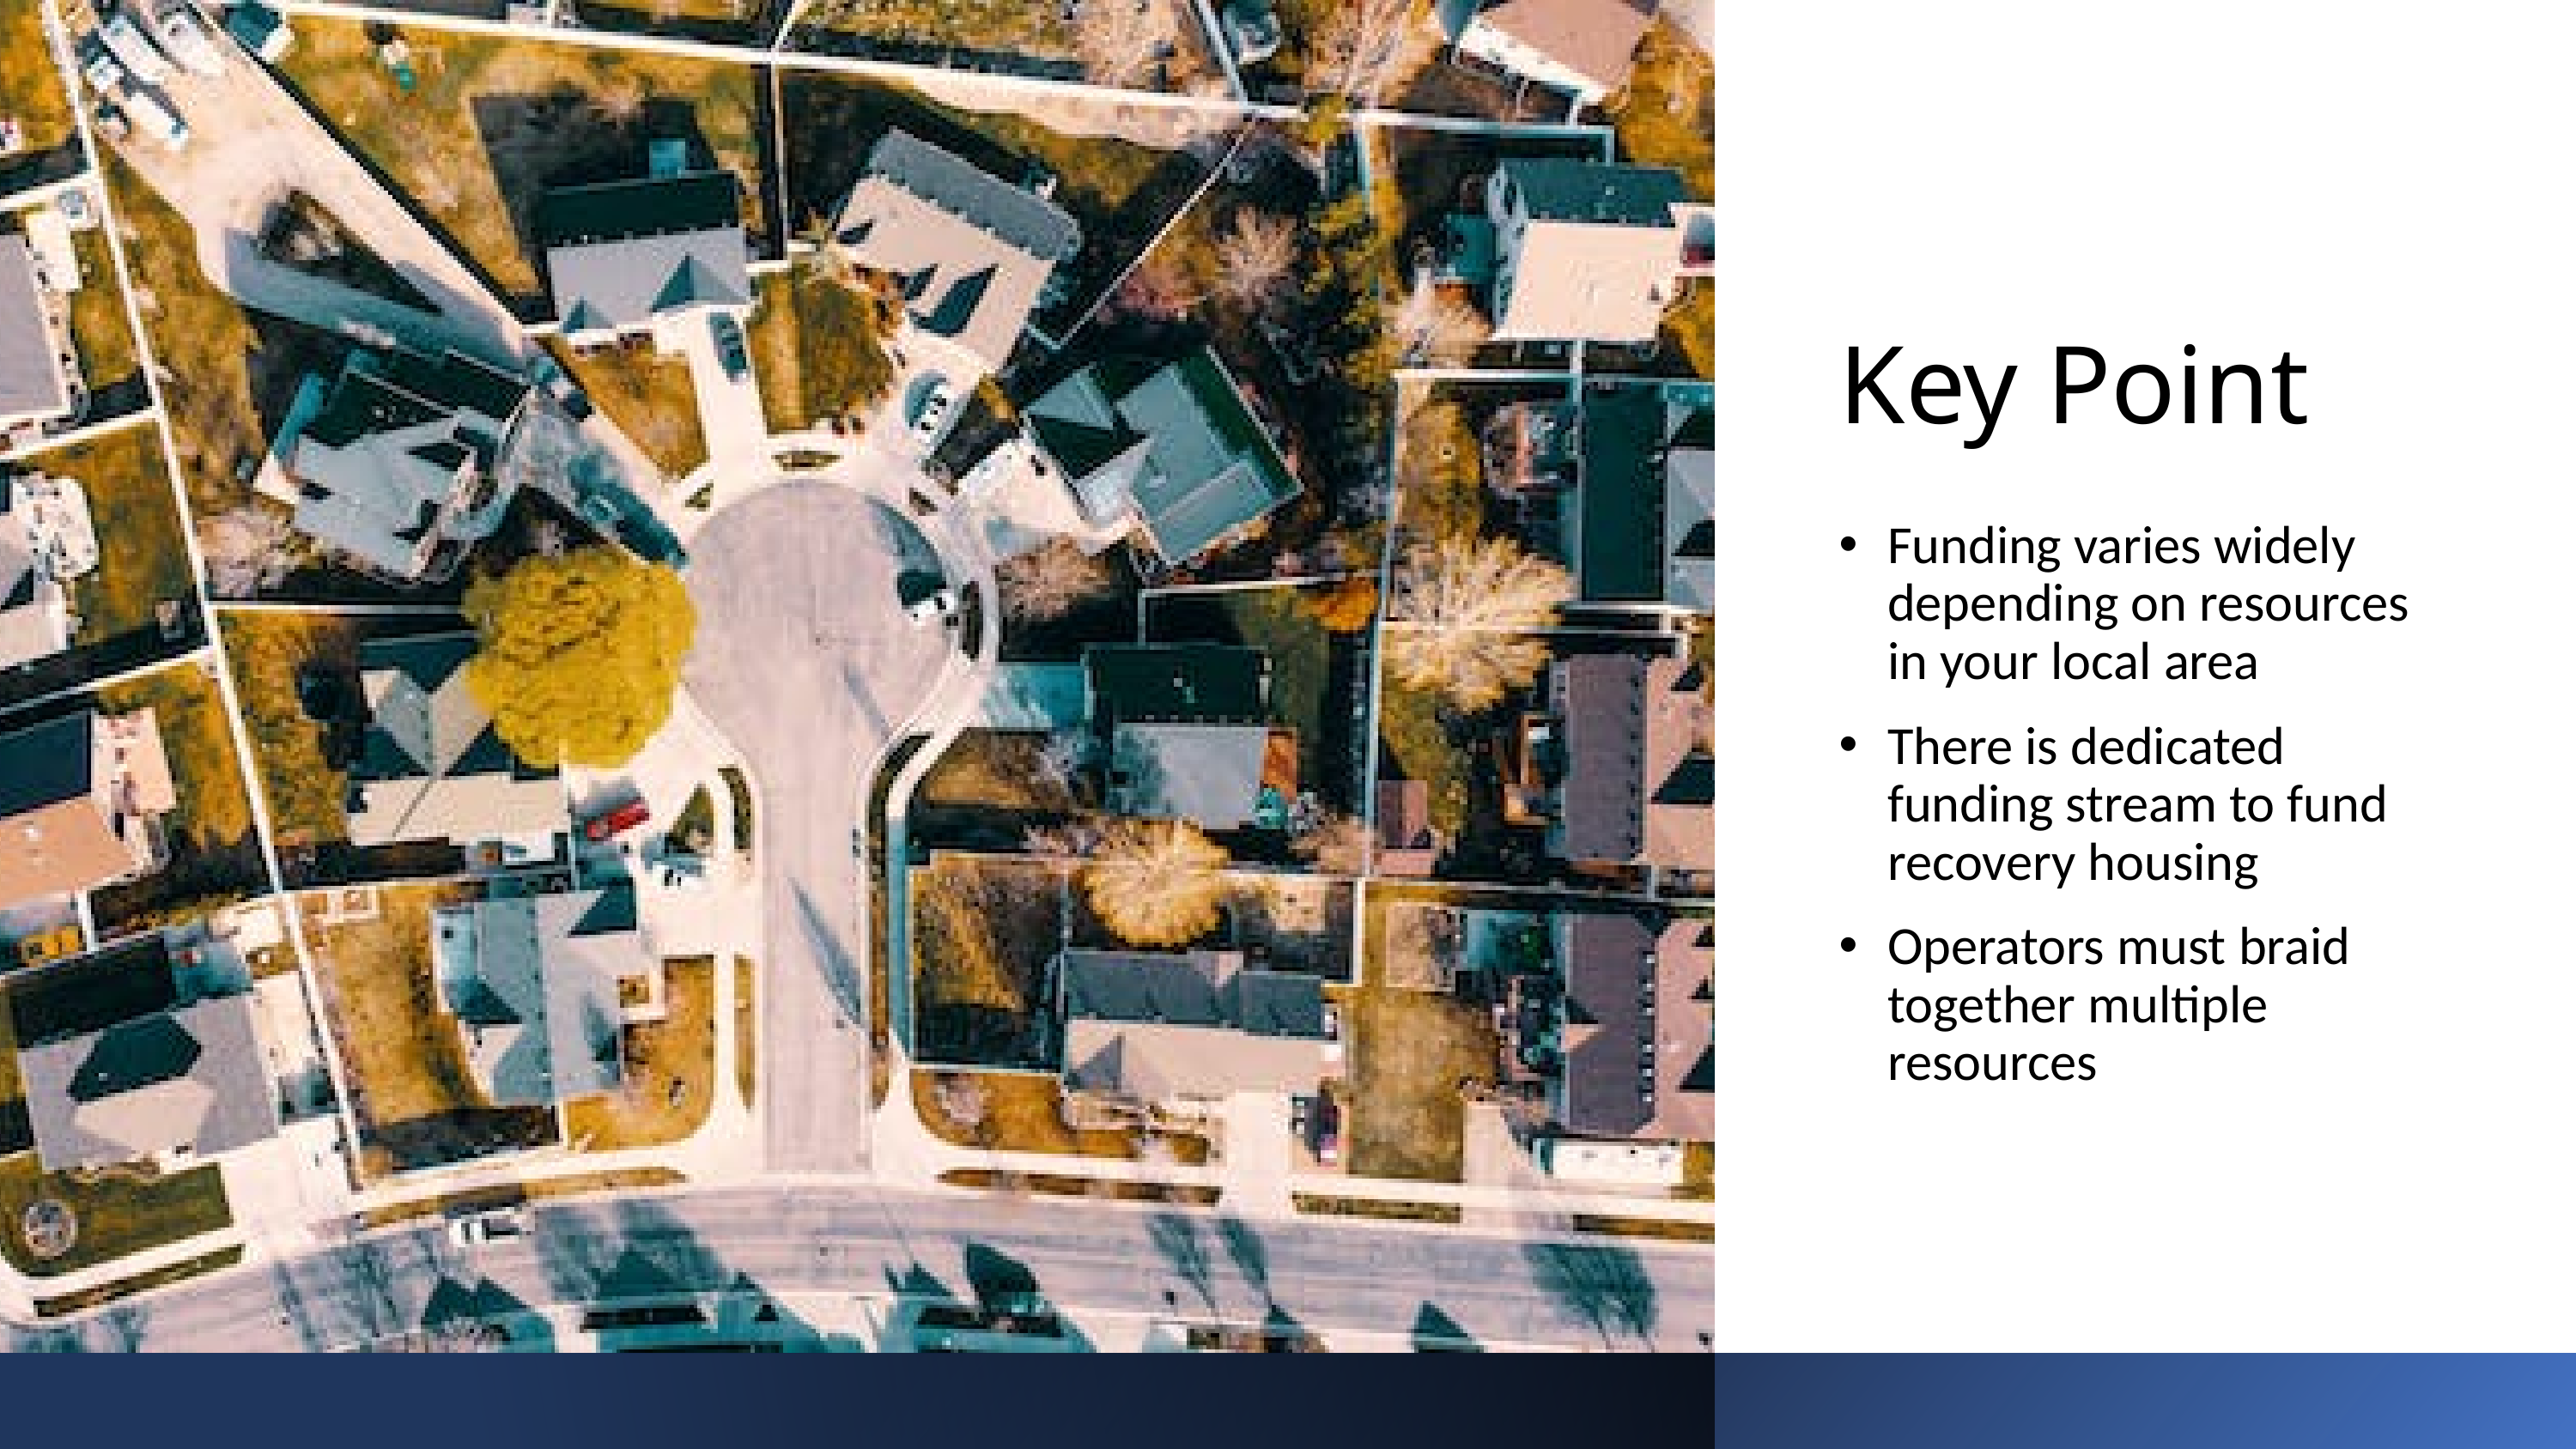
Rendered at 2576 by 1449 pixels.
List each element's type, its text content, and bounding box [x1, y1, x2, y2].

text_box [1716, 1353, 2576, 1449]
picture [0, 0, 1715, 1354]
list Funding varies widely depending on resources in your local area There is dedicated funding stream to fund recovery housing Operators must braid together multiple resources [1826, 511, 2448, 1259]
title Key Point [1826, 103, 2480, 453]
text_box [1715, 0, 2576, 1353]
text_box [0, 1353, 1716, 1449]
